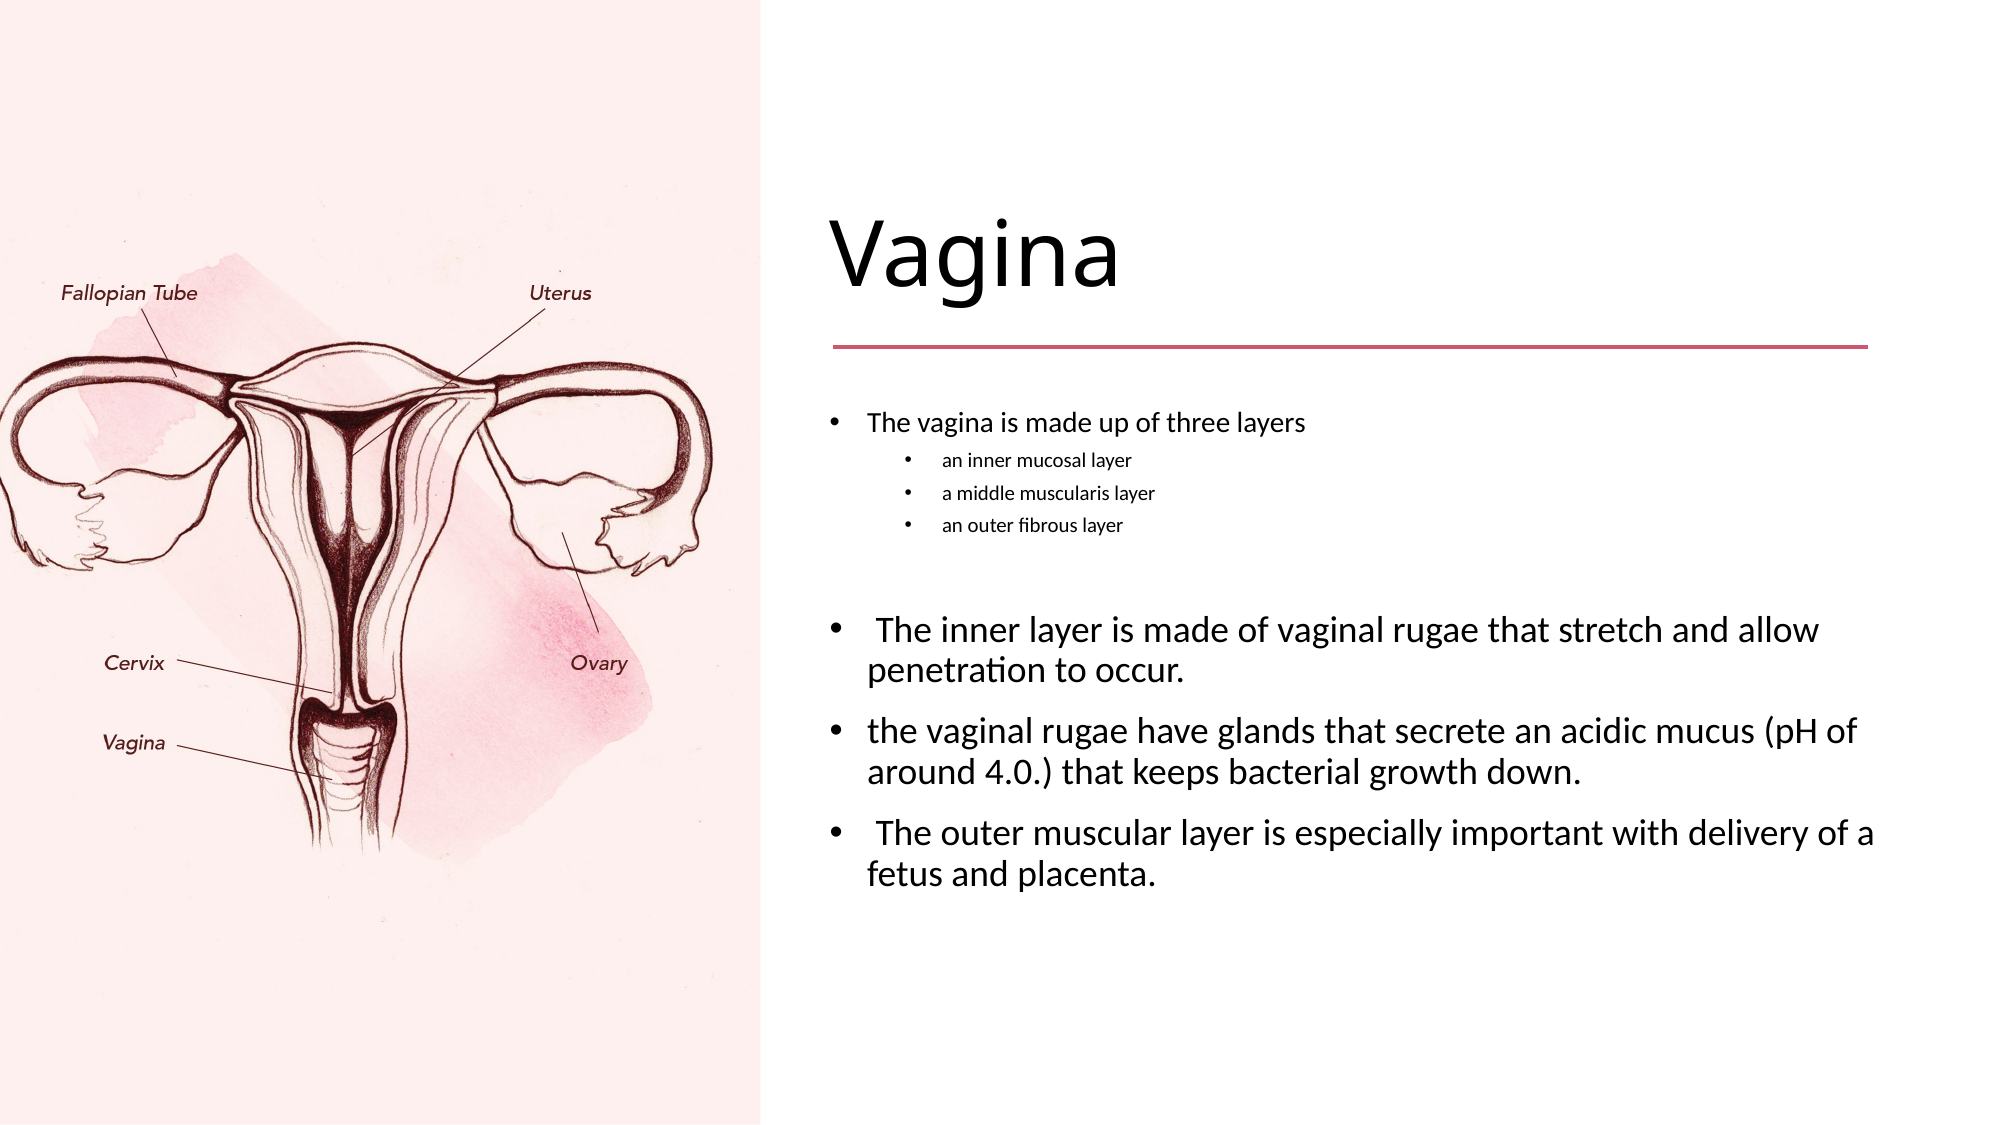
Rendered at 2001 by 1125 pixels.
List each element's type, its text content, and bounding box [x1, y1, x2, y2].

list The vagina is made up of three layers an inner mucosal layer a middle muscularis layer an outer fibrous layer The inner layer is made of vaginal rugae that stretch and allow penetration to occur. the vaginal rugae have glands that secrete an acidic mucus (pH of around 4.0.) that keeps bacterial growth down. The outer muscular layer is especially important with delivery of a fetus and placenta. [814, 399, 1895, 1021]
title Vagina [814, 103, 1895, 315]
picture [0, 0, 761, 1125]
